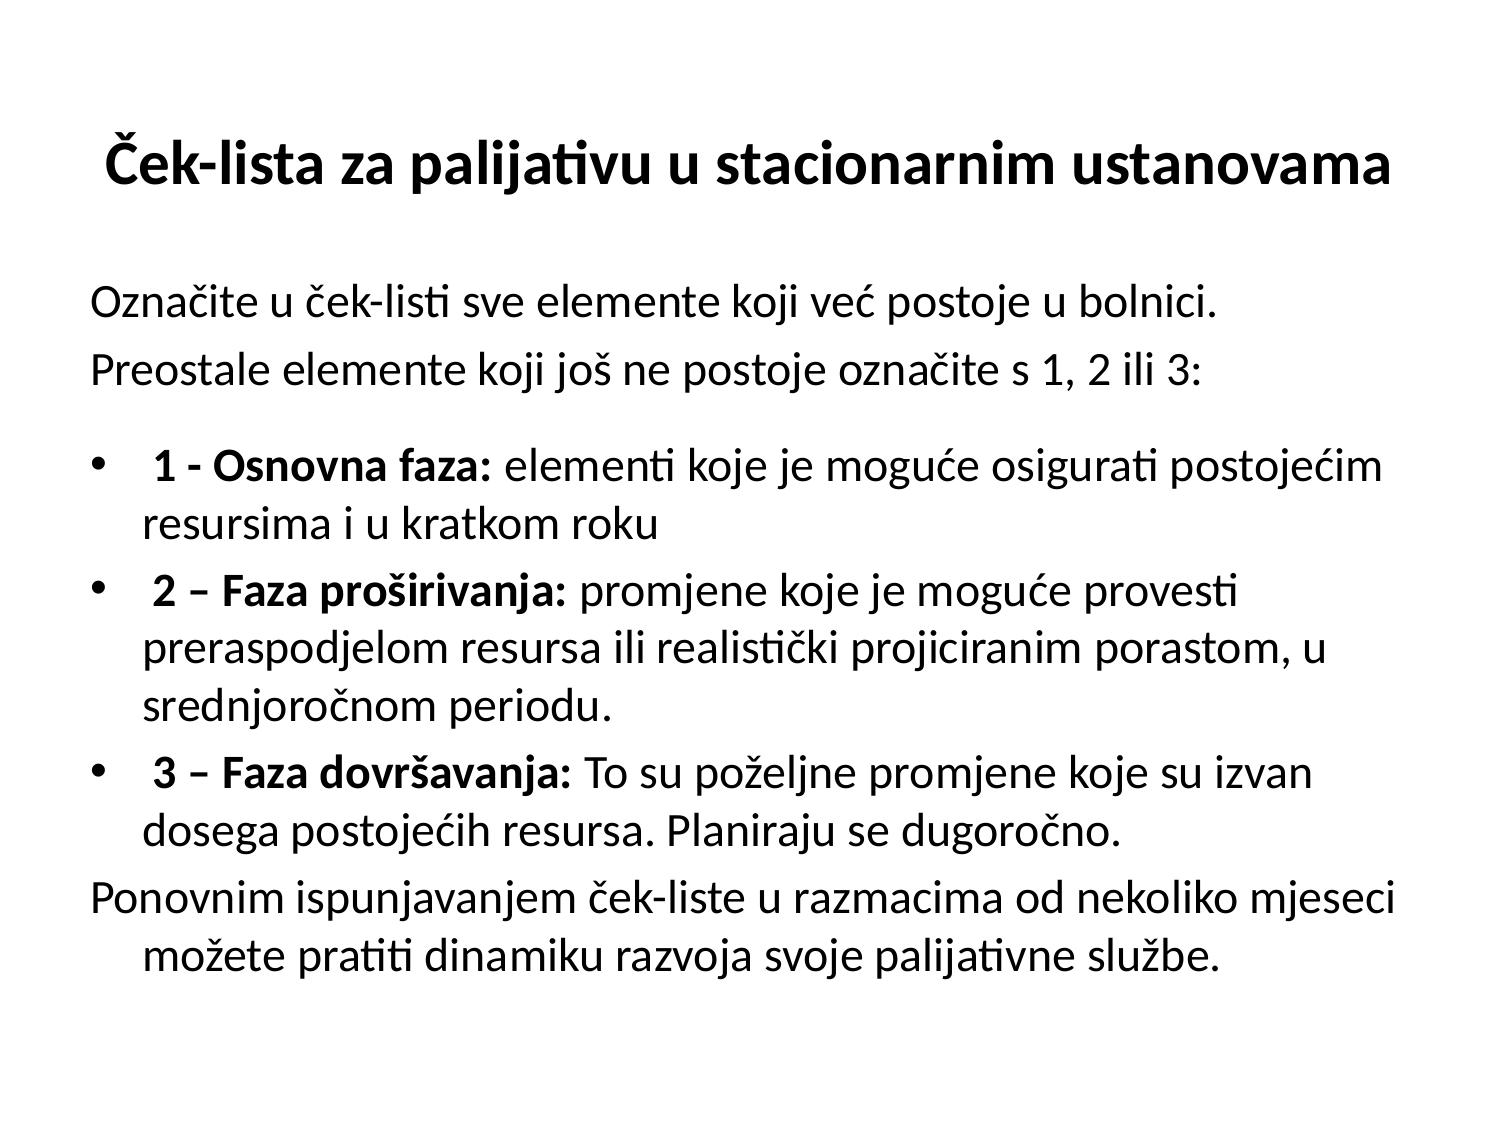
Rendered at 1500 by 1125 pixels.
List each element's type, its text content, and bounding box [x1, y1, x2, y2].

list Označite u ček-listi sve elemente koji već postoje u bolnici. Preostale elemente koji još ne postoje označite s 1, 2 ili 3: 1 - Osnovna faza: elementi koje je moguće osigurati postojećim resursima i u kratkom roku 2 – Faza proširivanja: promjene koje je moguće provesti preraspodjelom resursa ili realistički projiciranim porastom, u srednjoročnom periodu. 3 – Faza dovršavanja: To su poželjne promjene koje su izvan dosega postojećih resursa. Planiraju se dugoročno. Ponovnim ispunjavanjem ček-liste u razmacima od nekoliko mjeseci možete pratiti dinamiku razvoja svoje palijativne službe. [75, 291, 1425, 1005]
title Ček-lista za palijativu u stacionarnim ustanovama [75, 103, 1425, 291]
